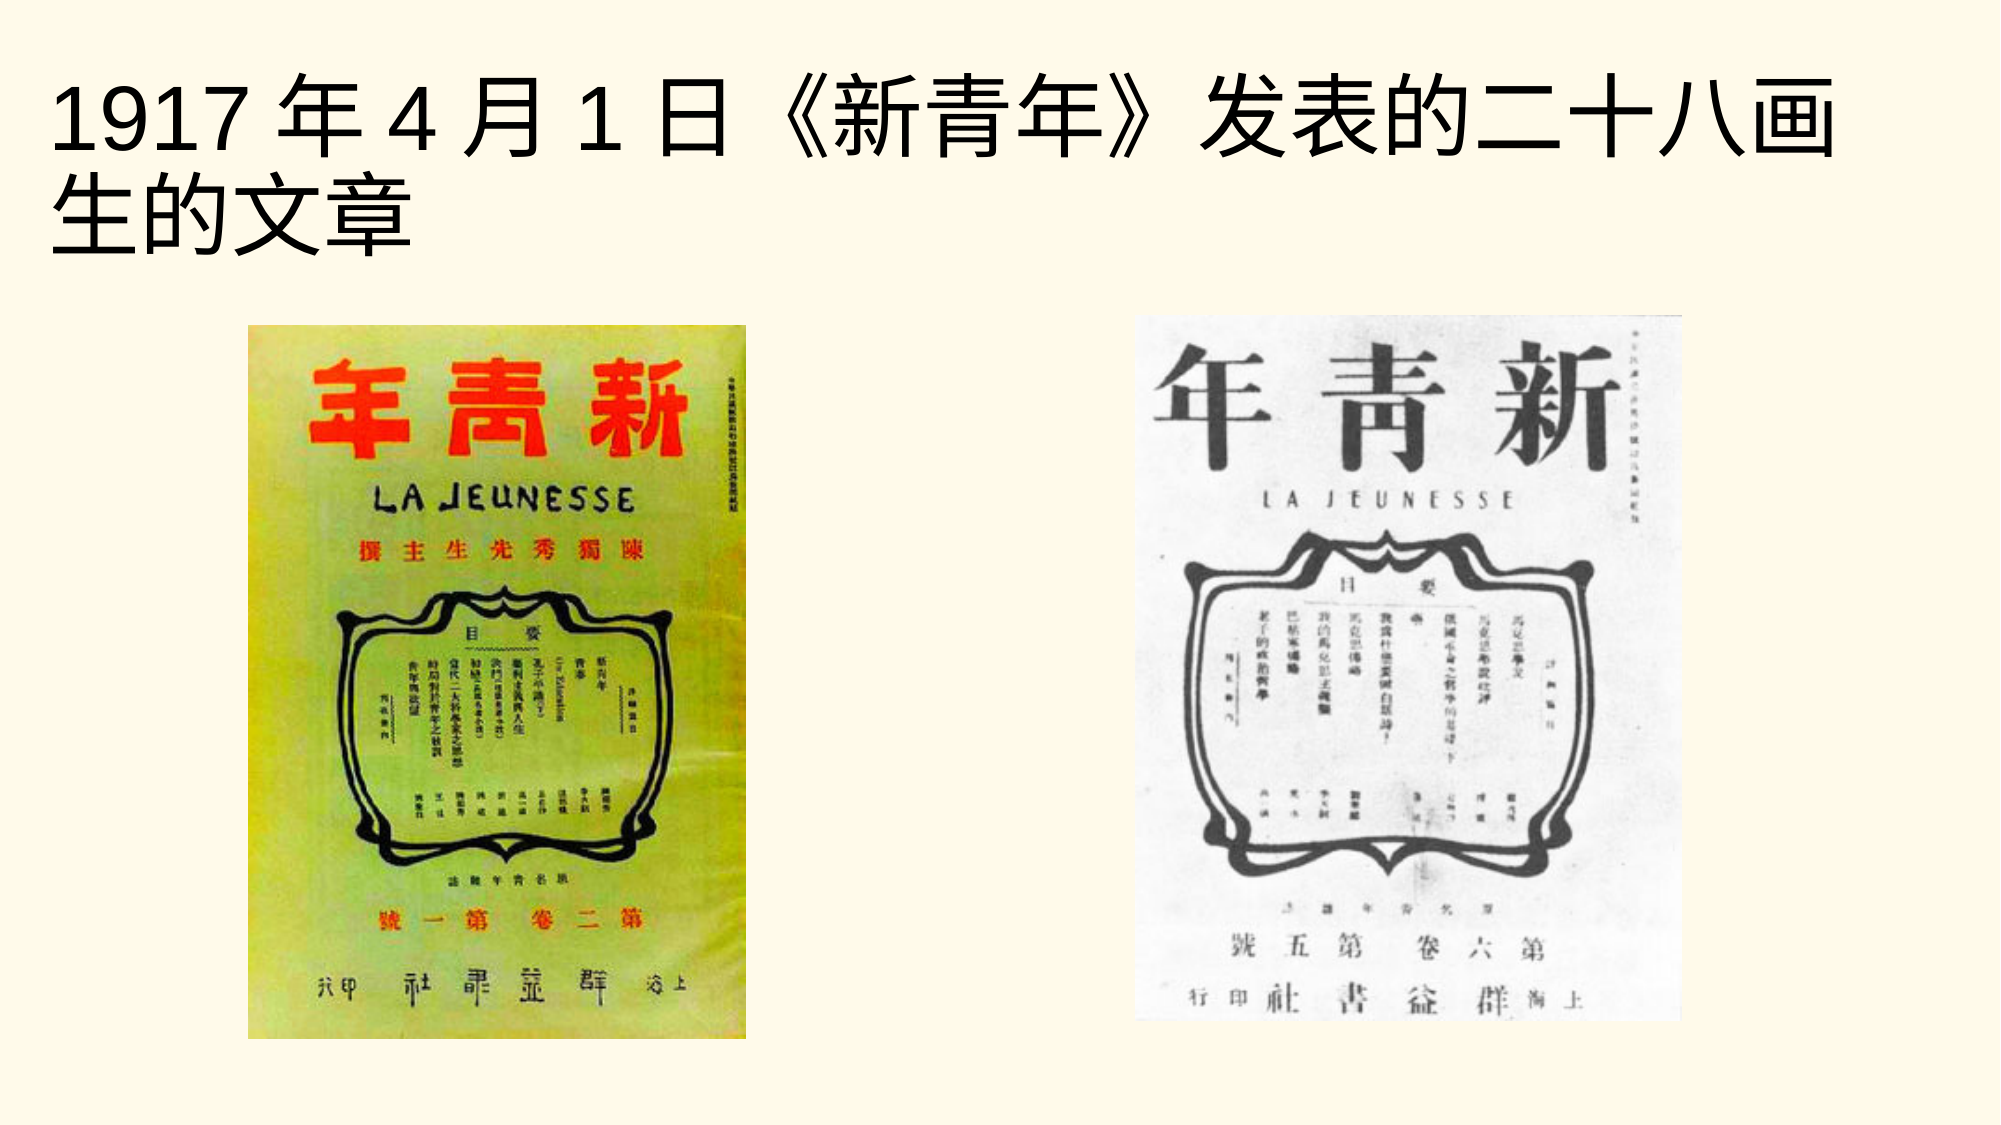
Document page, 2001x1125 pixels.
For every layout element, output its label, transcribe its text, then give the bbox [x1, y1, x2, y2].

picture [1135, 315, 1682, 1021]
title 1917年4月1日《新青年》发表的二十八画生的文章 [33, 59, 1932, 278]
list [248, 325, 746, 1040]
